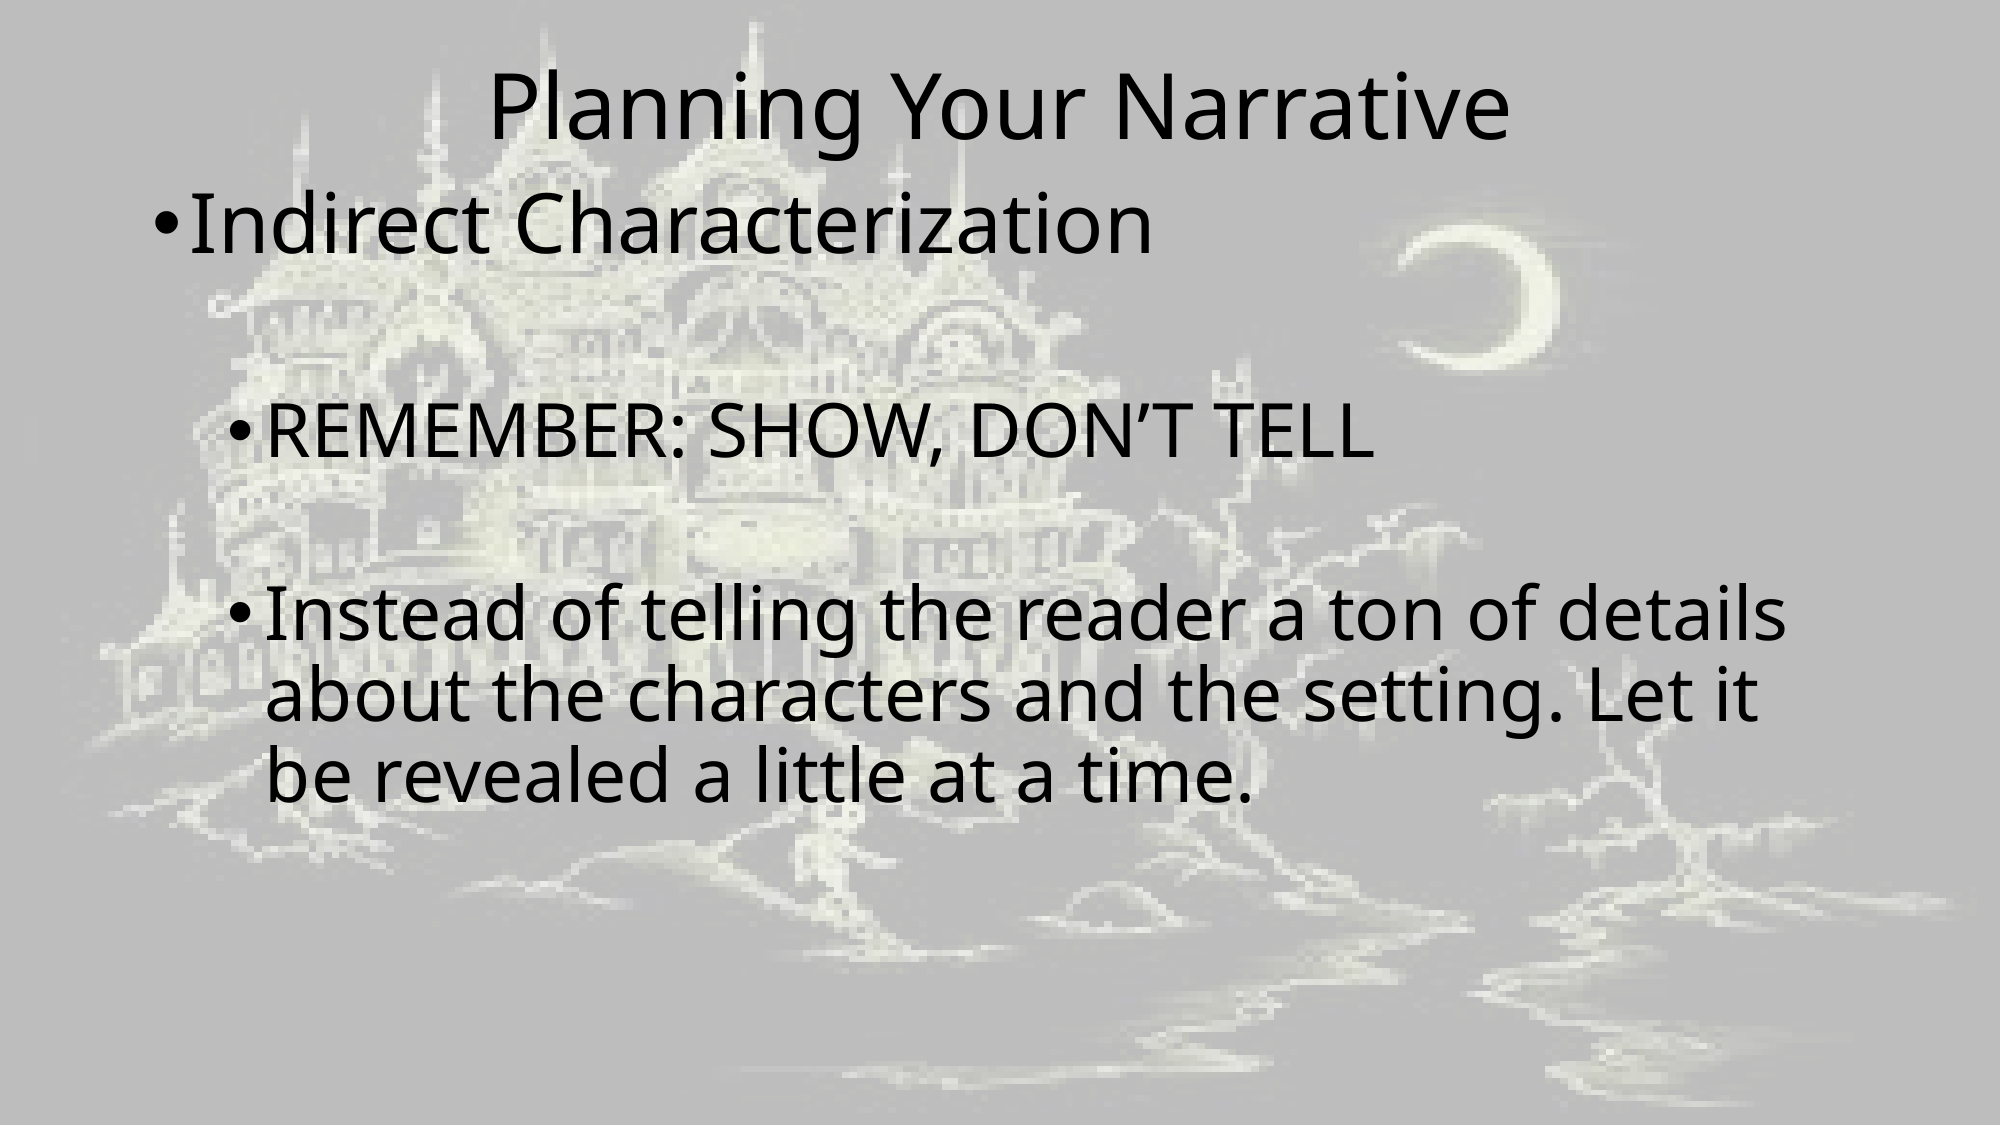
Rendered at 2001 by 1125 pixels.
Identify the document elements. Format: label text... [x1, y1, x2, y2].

list Indirect Characterization REMEMBER: SHOW, DON’T TELL Instead of telling the reader a ton of details about the characters and the setting. Let it be revealed a little at a time. [137, 174, 1863, 1085]
title Planning Your Narrative [137, 27, 1863, 174]
